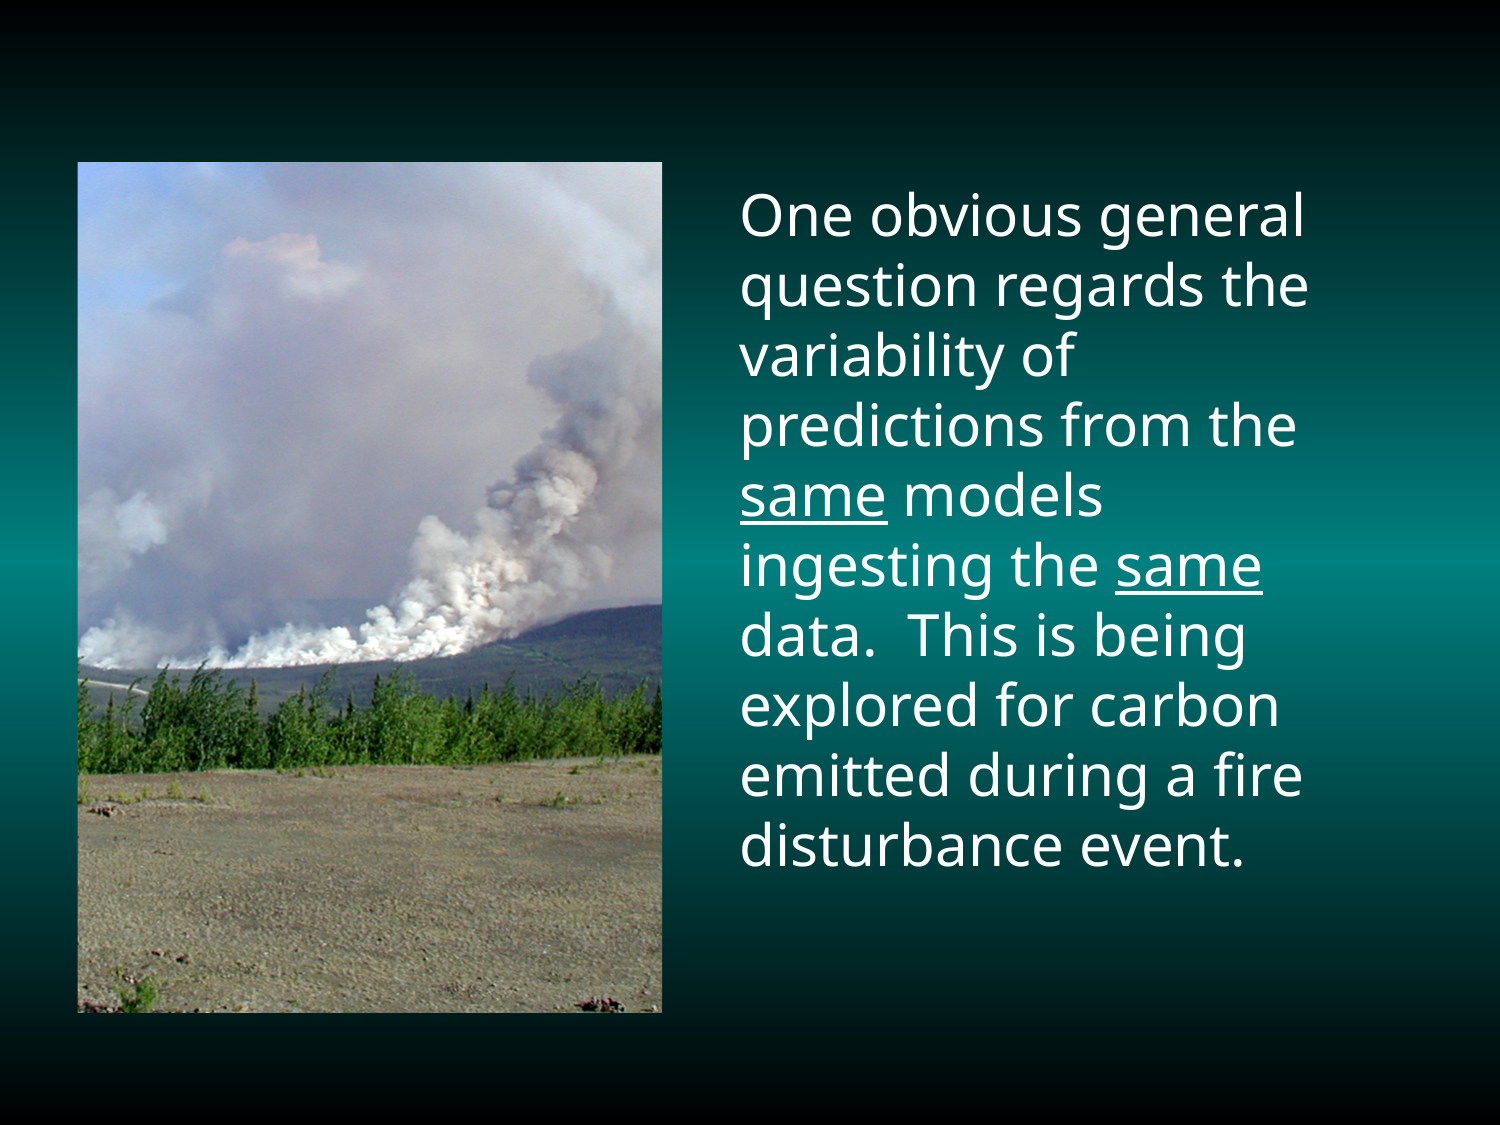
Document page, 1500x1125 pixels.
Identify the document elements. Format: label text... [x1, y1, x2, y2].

text_box One obvious general question regards the variability of predictions from the same models ingesting the same data. This is being explored for carbon emitted during a fire disturbance event. [724, 170, 1331, 886]
picture [77, 162, 663, 1013]
